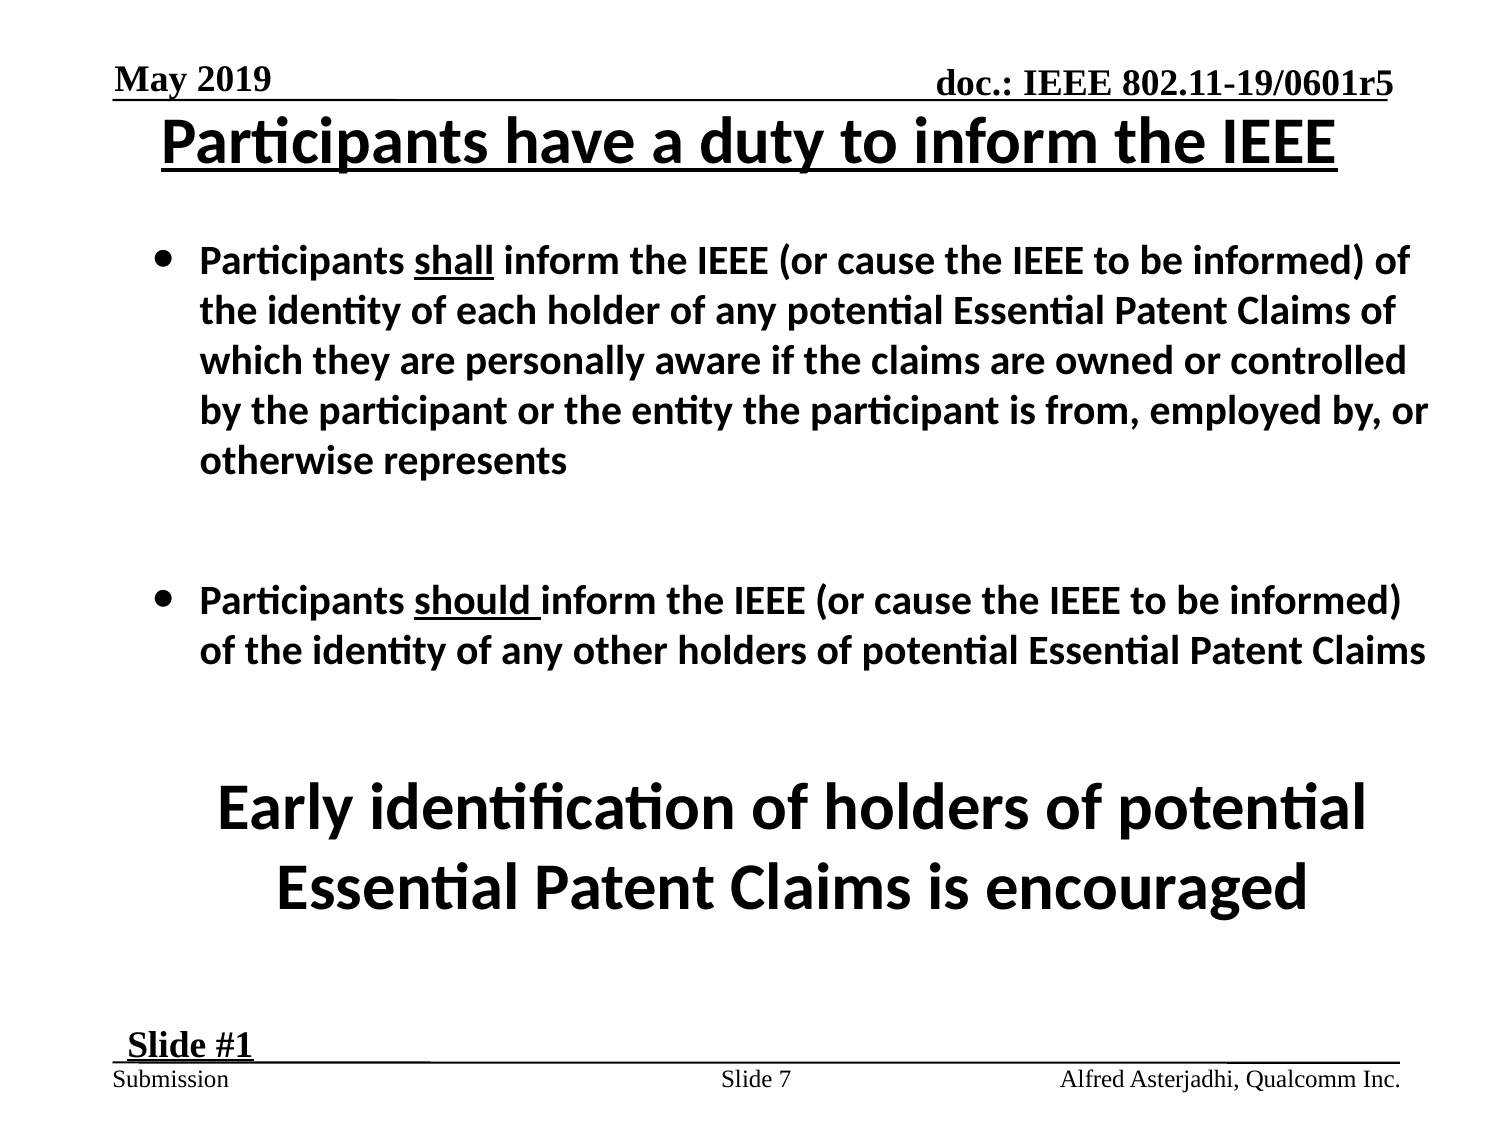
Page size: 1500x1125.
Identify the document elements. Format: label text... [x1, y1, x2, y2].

slide_number Slide 7 [712, 1061, 800, 1123]
title Participants have a duty to inform the IEEE [112, 112, 1388, 163]
list Participants shall inform the IEEE (or cause the IEEE to be informed) of the identity of each holder of any potential Essential Patent Claims of which they are personally aware if the claims are owned or controlled by the participant or the entity the participant is from, employed by, or otherwise represents Participants should inform the IEEE (or cause the IEEE to be informed) of the identity of any other holders of potential Essential Patent Claims Early identification of holders of potential Essential Patent Claims is encouraged [62, 224, 1451, 901]
text_box Slide #1 [112, 1012, 269, 1073]
footer Alfred Asterjadhi, Qualcomm Inc. [878, 1061, 1402, 1093]
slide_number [114, 54, 423, 100]
